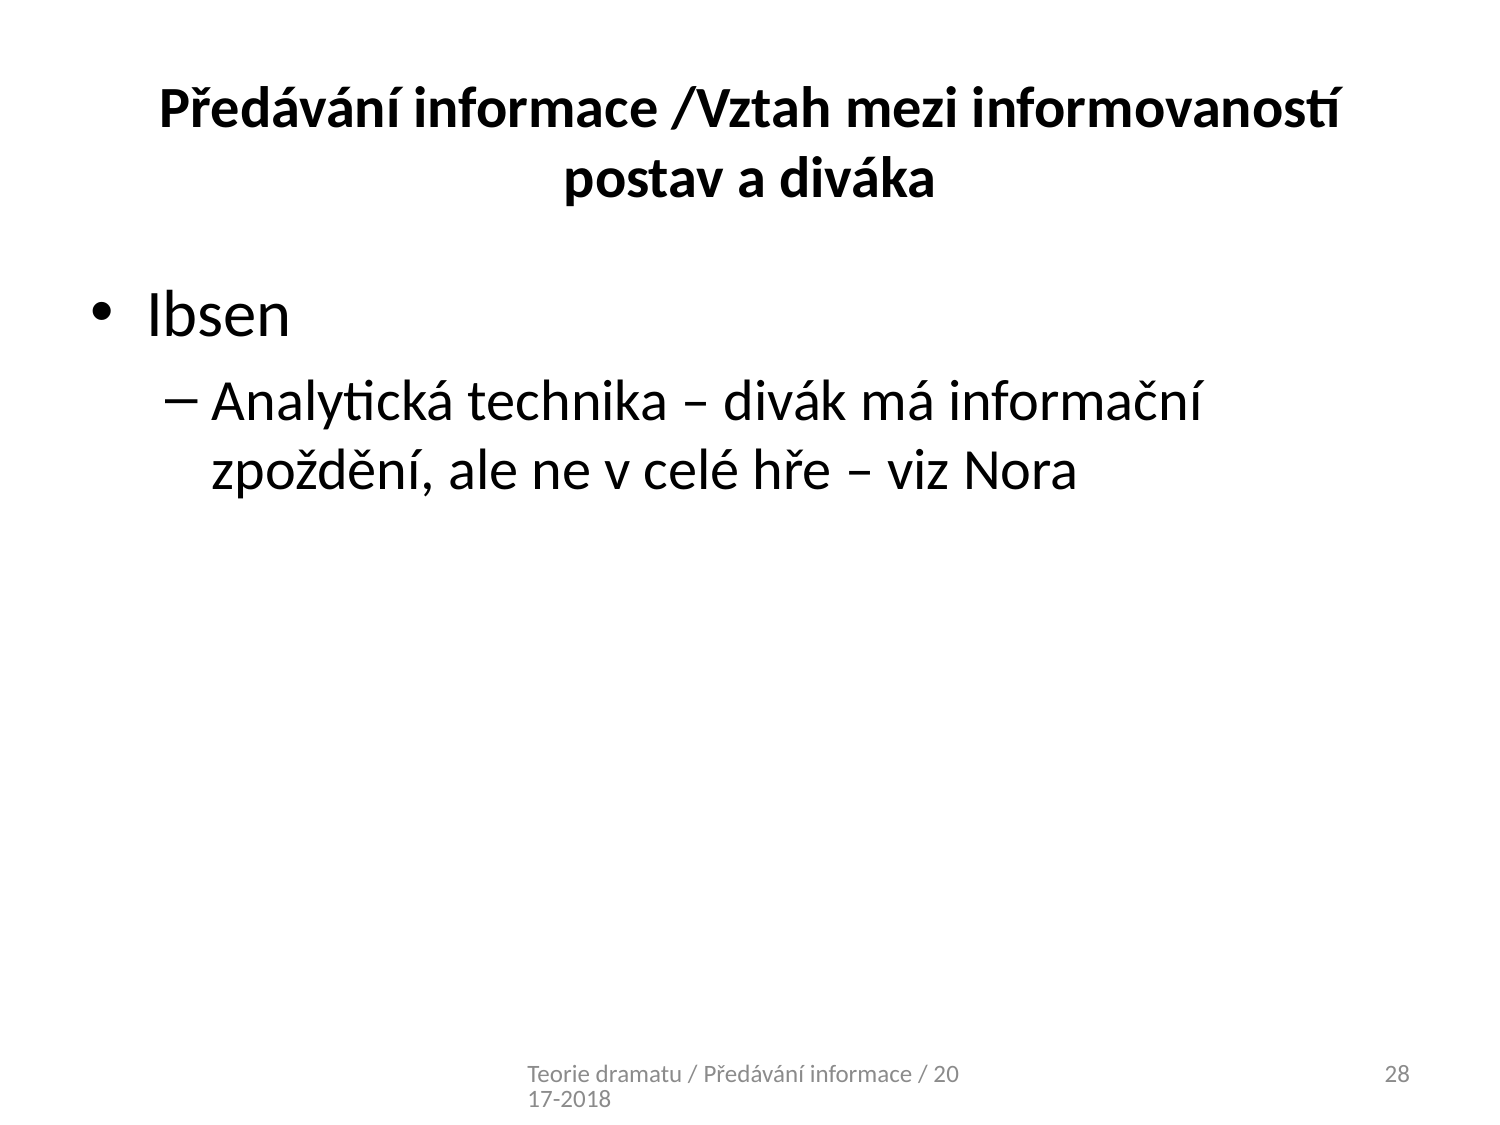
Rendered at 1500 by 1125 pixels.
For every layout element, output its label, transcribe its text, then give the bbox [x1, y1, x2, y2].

slide_number 28 [1074, 1042, 1425, 1103]
footer Teorie dramatu / Předávání informace / 2017-2018 [512, 1042, 988, 1103]
title Předávání informace /Vztah mezi informovaností postav a diváka [75, 45, 1425, 233]
list Ibsen Analytická technika – divák má informační zpoždění, ale ne v celé hře – viz Nora [75, 262, 1425, 1005]
